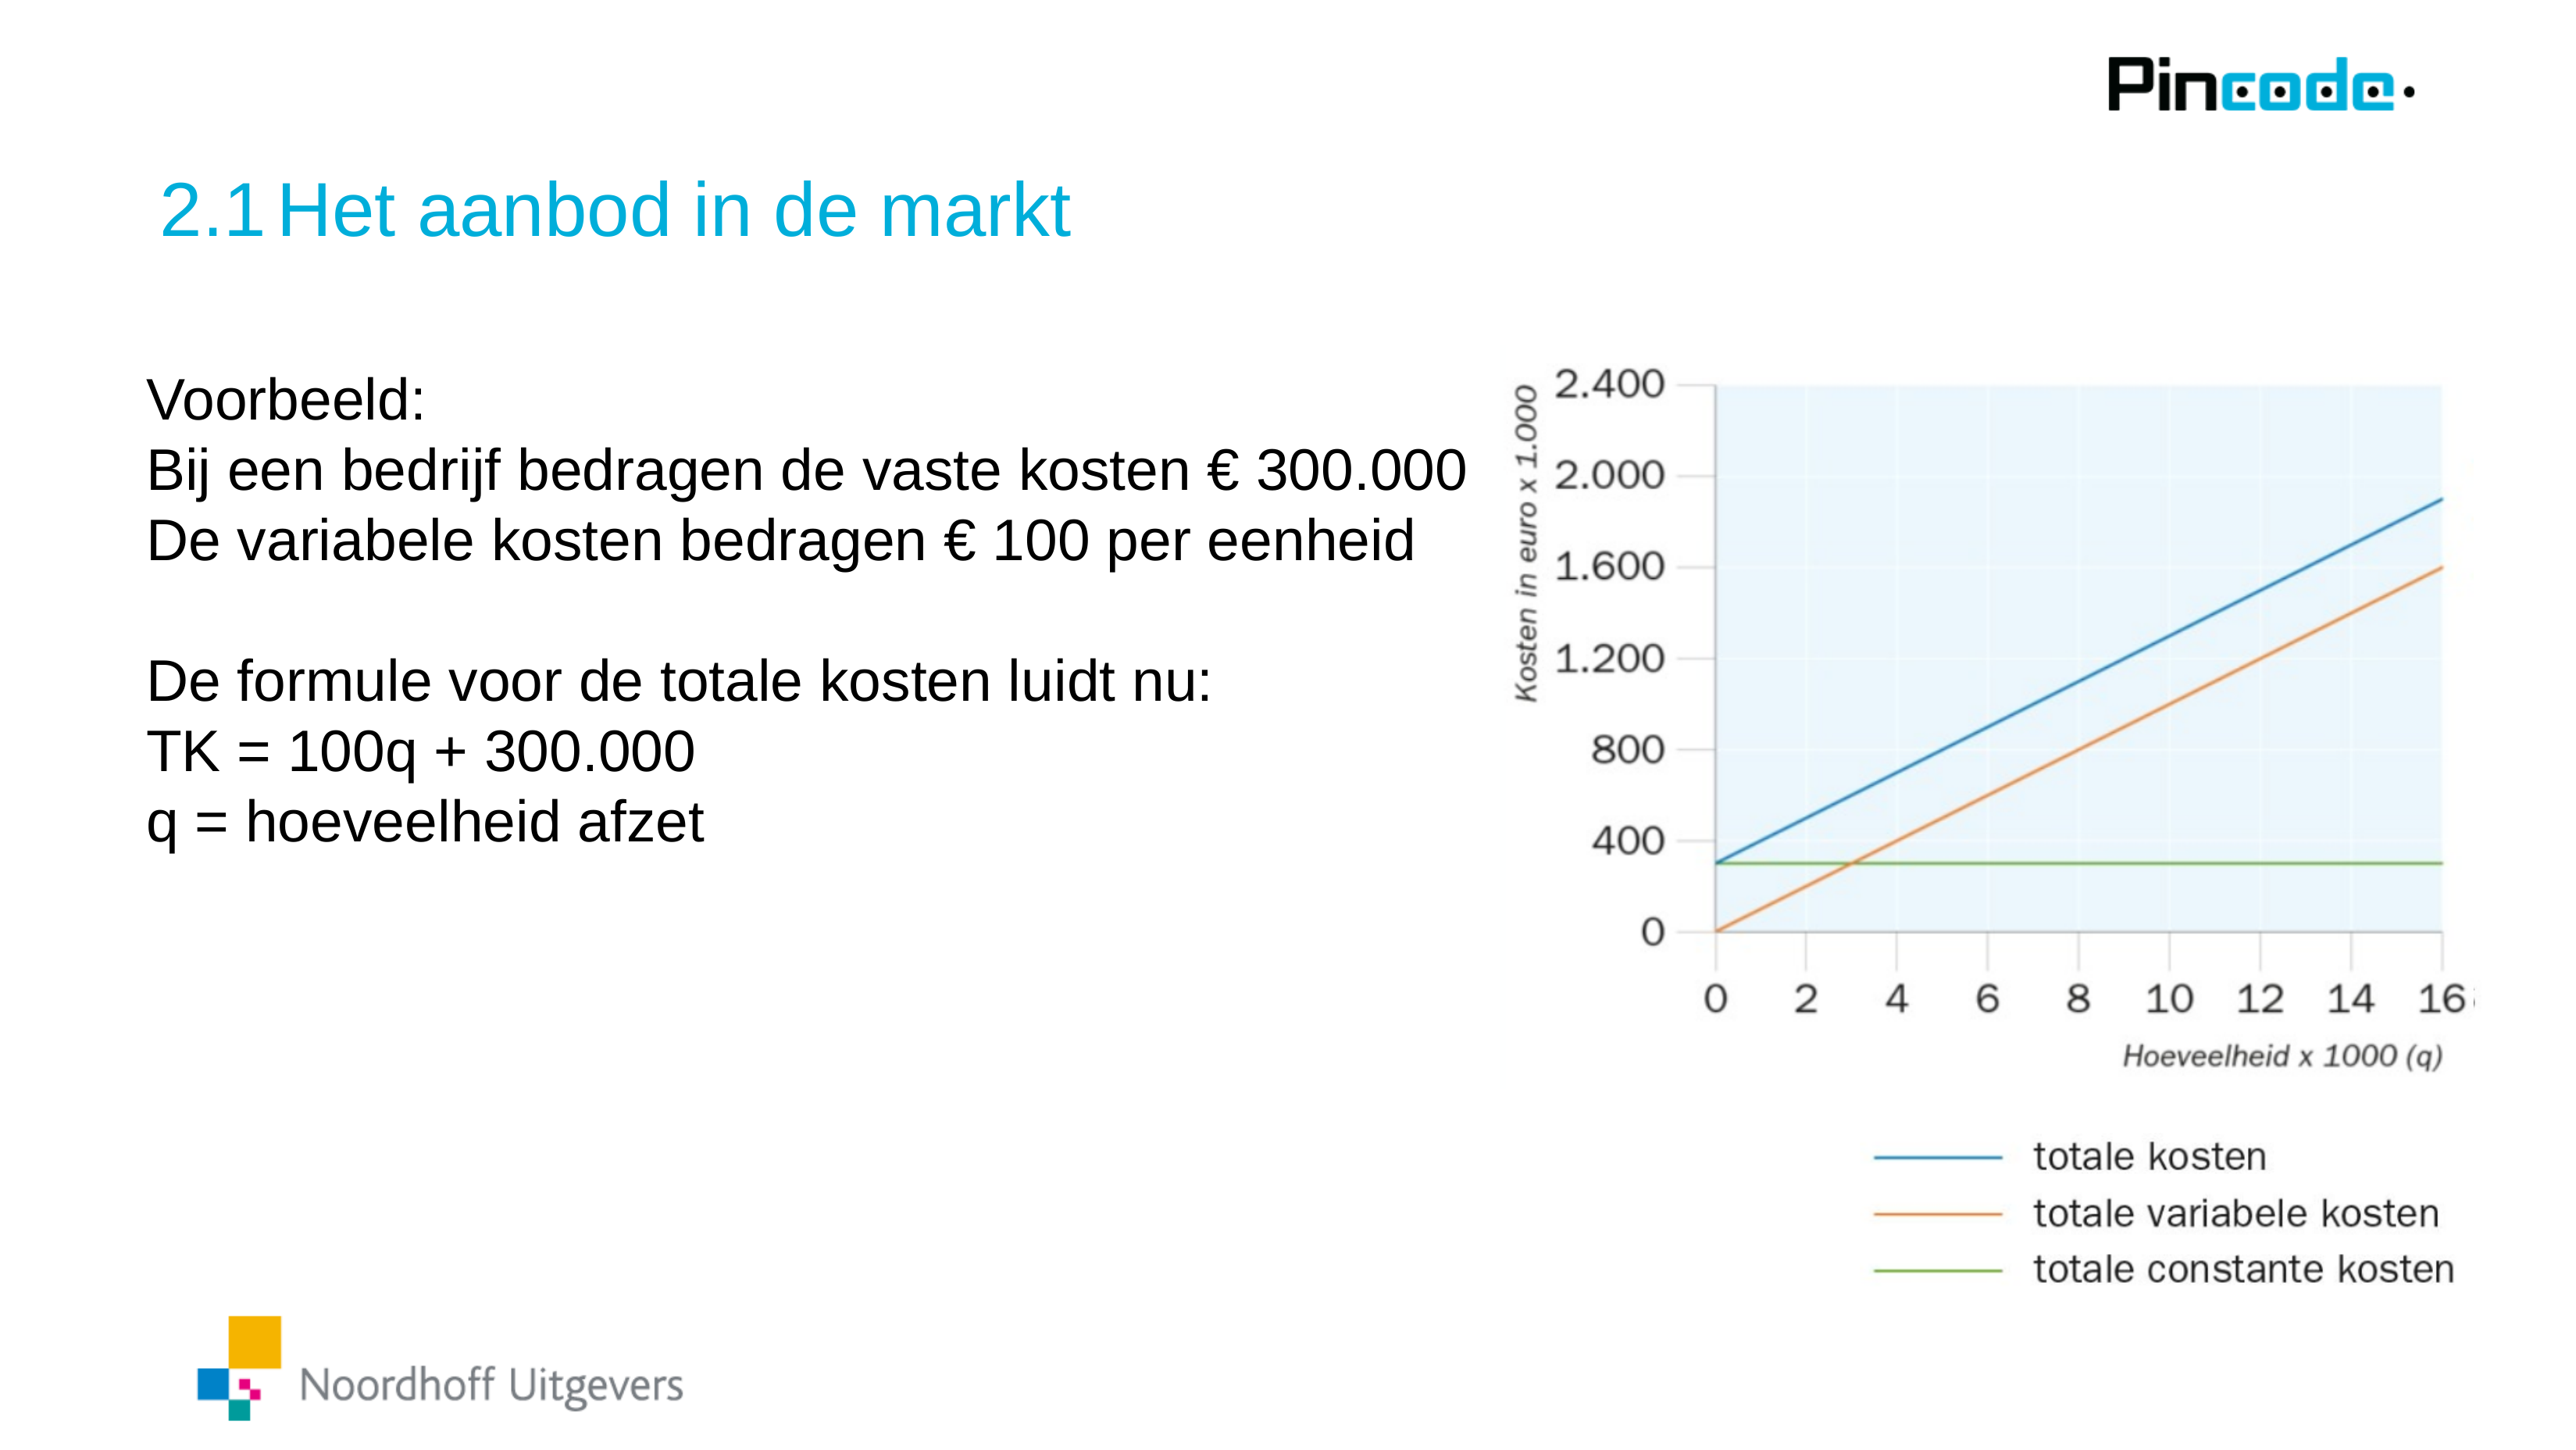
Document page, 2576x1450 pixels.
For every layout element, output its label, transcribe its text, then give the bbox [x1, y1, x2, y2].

picture [1493, 345, 2494, 1095]
picture [159, 1288, 802, 1449]
picture [1860, 1121, 2474, 1328]
text_box Voorbeeld: Bij een bedrijf bedragen de vaste kosten € 300.000 De variabele kosten bedragen € 100 per eenheid De formule voor de totale kosten luidt nu: TK = 100q + 300.000 q = hoeveelheid afzet [134, 355, 1490, 1001]
picture [1610, 0, 2576, 161]
title 2.1 Het aanbod in de markt [159, 159, 2416, 266]
